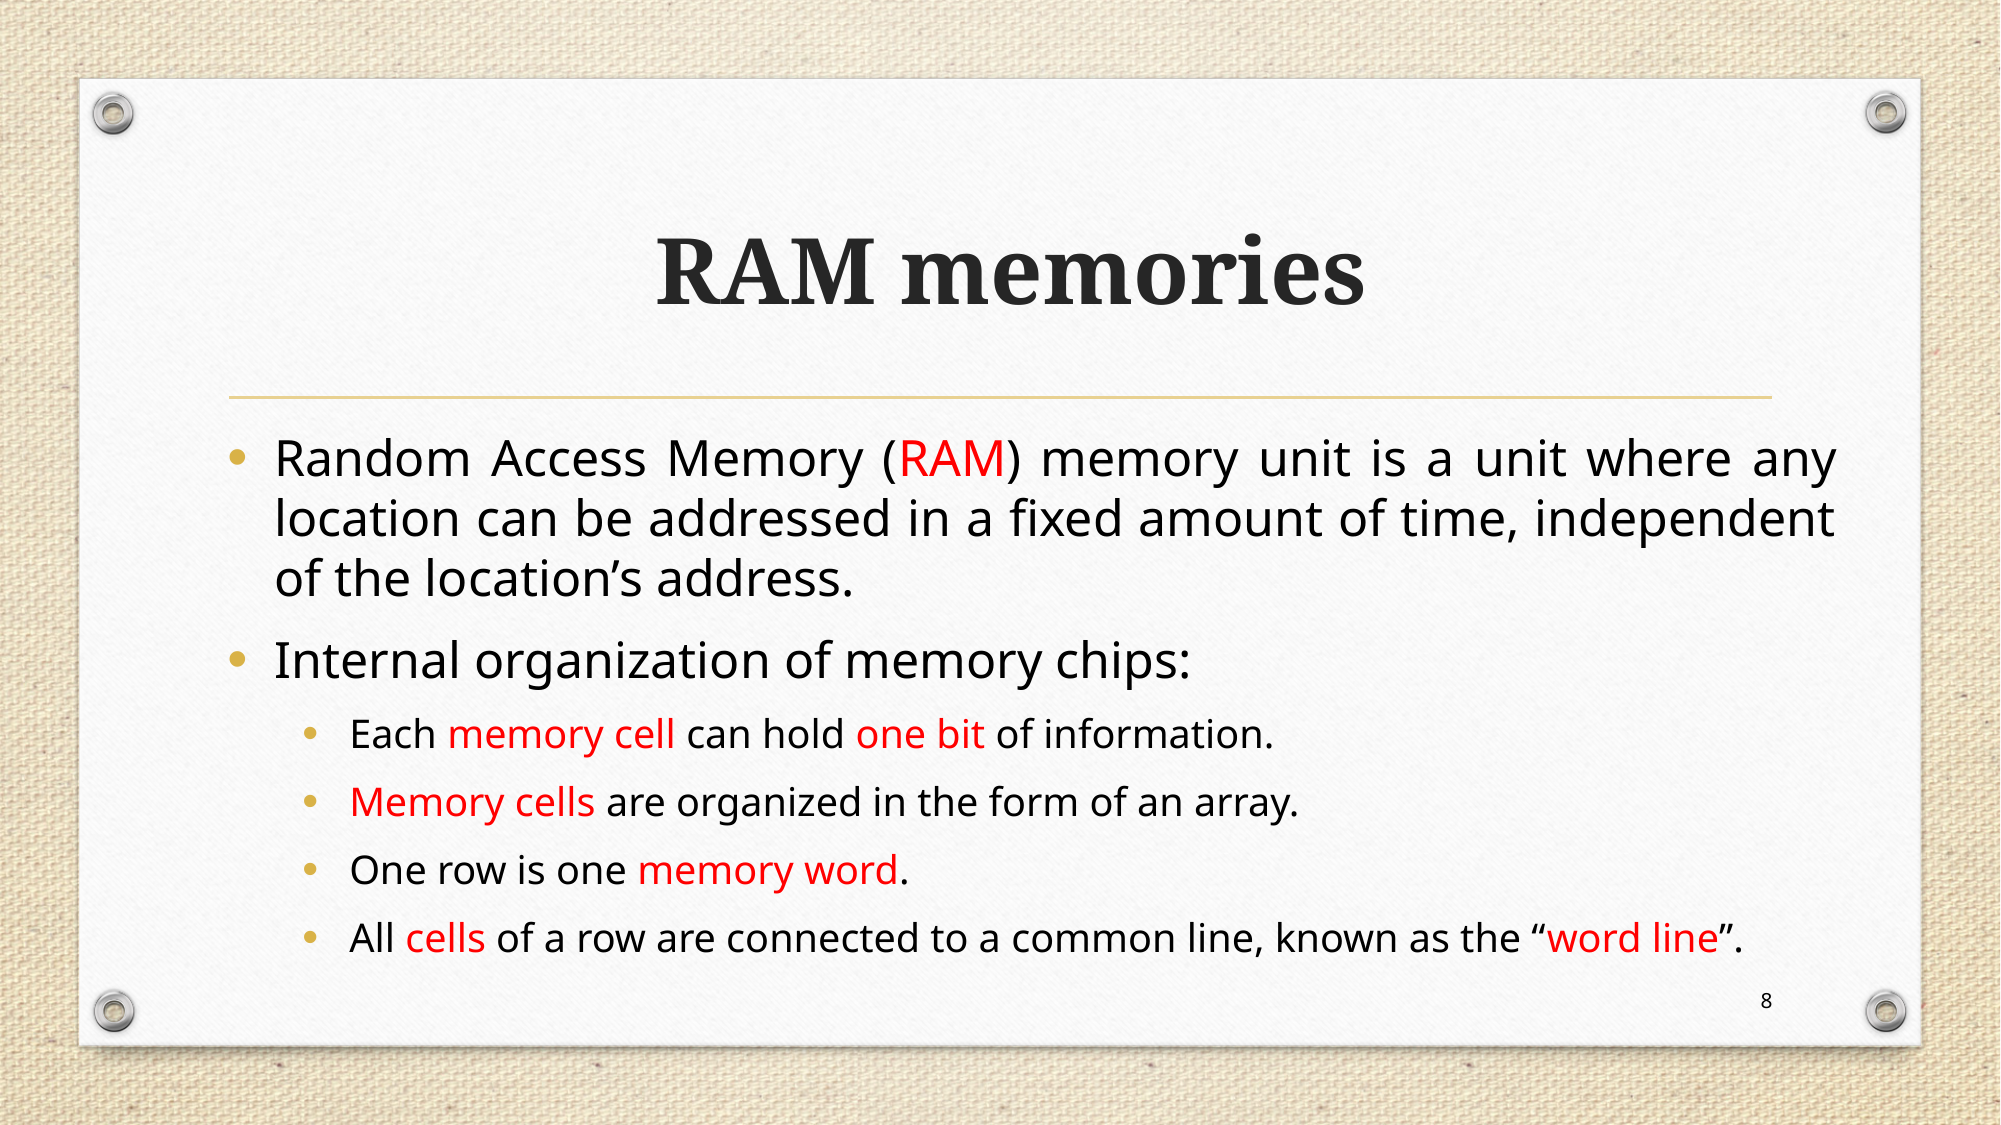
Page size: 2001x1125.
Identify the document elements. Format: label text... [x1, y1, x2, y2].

list Random Access Memory (RAM) memory unit is a unit where any location can be addressed in a fixed amount of time, independent of the location’s address. Internal organization of memory chips: Each memory cell can hold one bit of information. Memory cells are organized in the form of an array. One row is one memory word. All cells of a row are connected to a common line, known as the “word line”. [212, 418, 1853, 1061]
picture [0, 0, 2001, 1125]
title RAM memories [212, 161, 1788, 375]
slide_number 8 [1698, 979, 1788, 1025]
